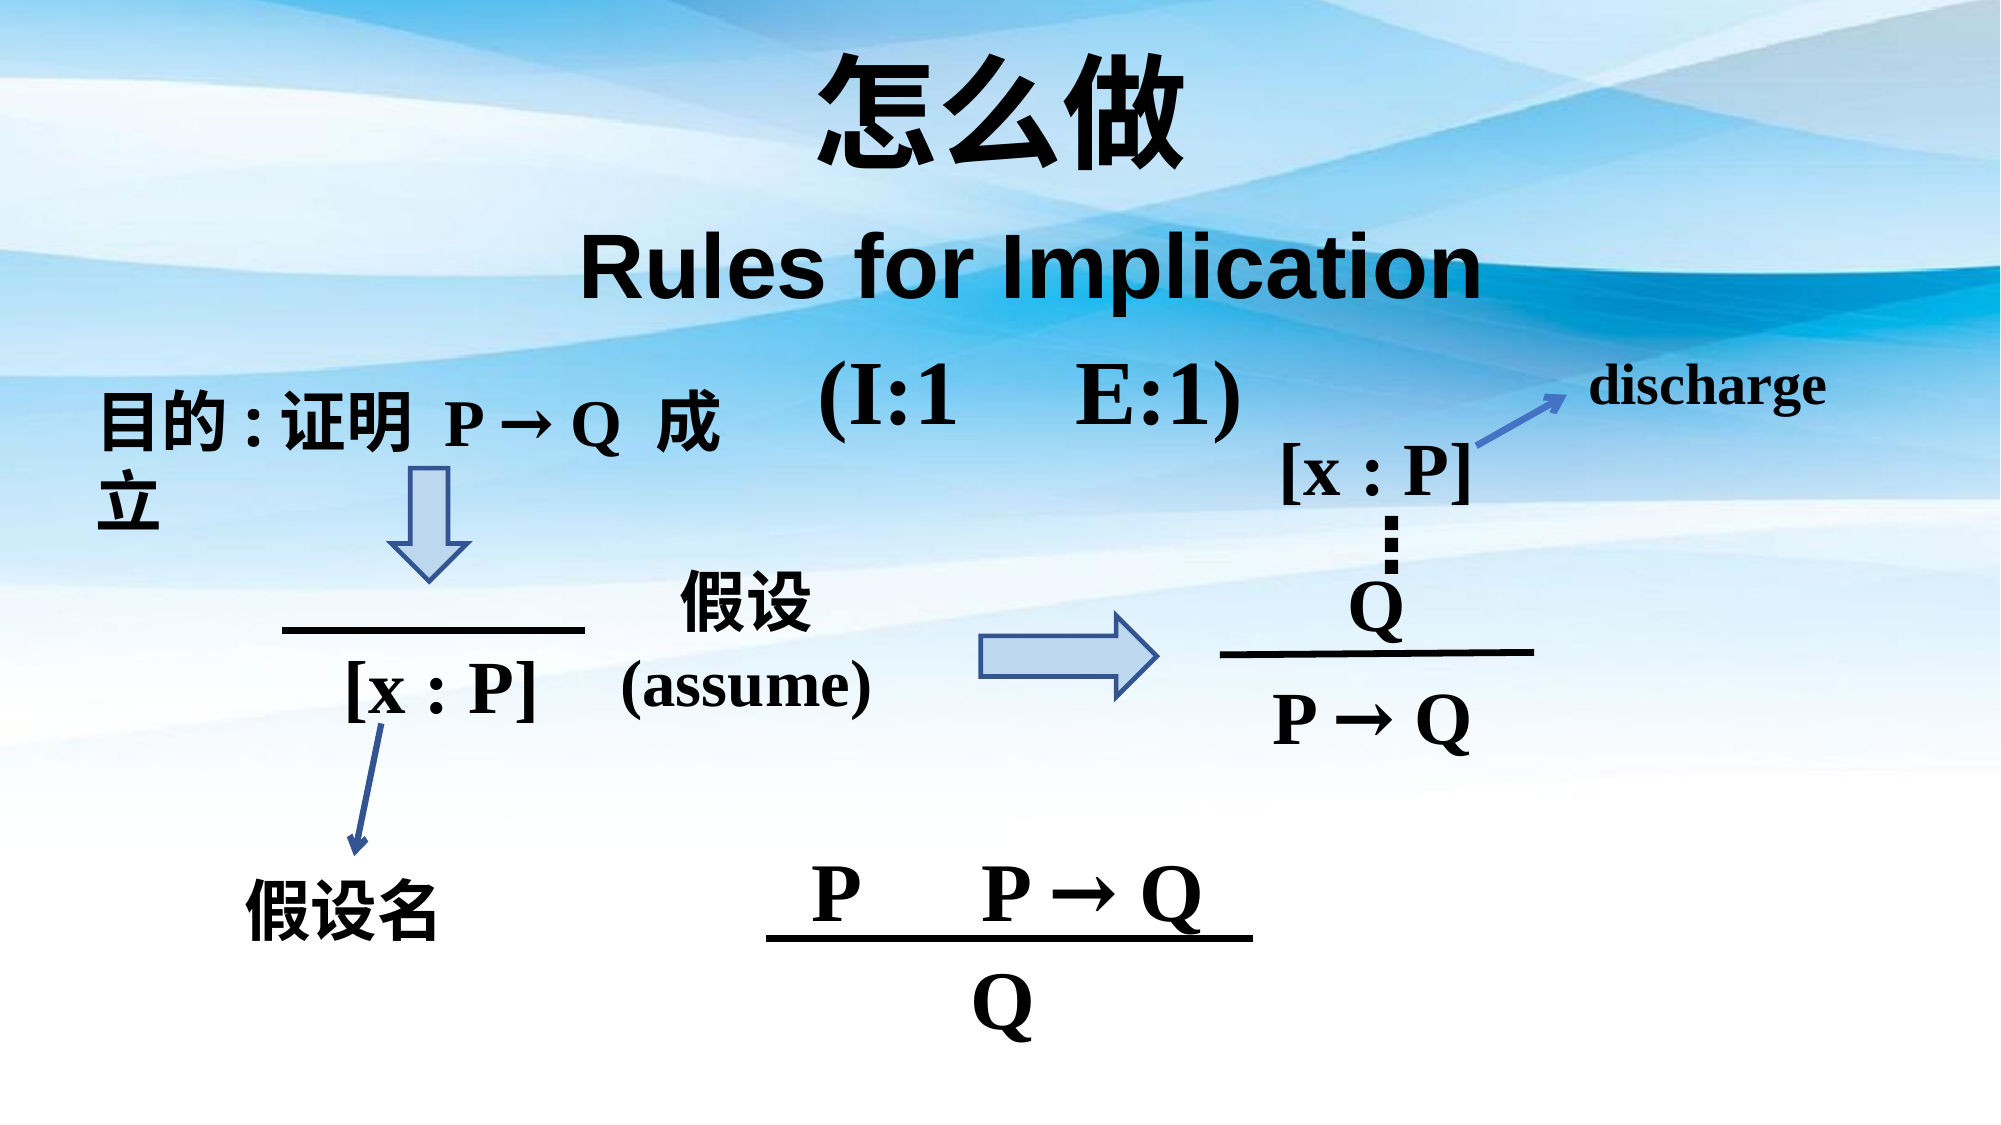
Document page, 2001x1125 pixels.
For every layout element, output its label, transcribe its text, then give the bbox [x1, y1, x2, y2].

text_box 怎么做 [137, 10, 1863, 229]
text_box P → Q [1257, 662, 1534, 767]
title Rules for Implication [281, 189, 1782, 326]
text_box [979, 613, 1159, 700]
text_box discharge [1512, 338, 1904, 424]
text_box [1476, 394, 1567, 446]
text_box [354, 723, 382, 857]
text_box 假设 (assume) [522, 552, 971, 728]
text_box Q [1302, 548, 1451, 652]
text_box [x : P] [328, 631, 717, 736]
text_box Q [955, 939, 1124, 1054]
text_box 目的:证明 P → Q 成立 [80, 372, 797, 547]
picture [0, 0, 2001, 1125]
picture [1440, 326, 1613, 412]
text_box [x : P] [1264, 412, 1490, 518]
text_box ⋮ [1340, 518, 1477, 594]
text_box [388, 467, 470, 583]
text_box 假设名 [229, 861, 520, 956]
text_box P P → Q [796, 831, 1332, 946]
text_box (I:1 E:1) [621, 325, 1440, 451]
picture [1740, 334, 1801, 338]
